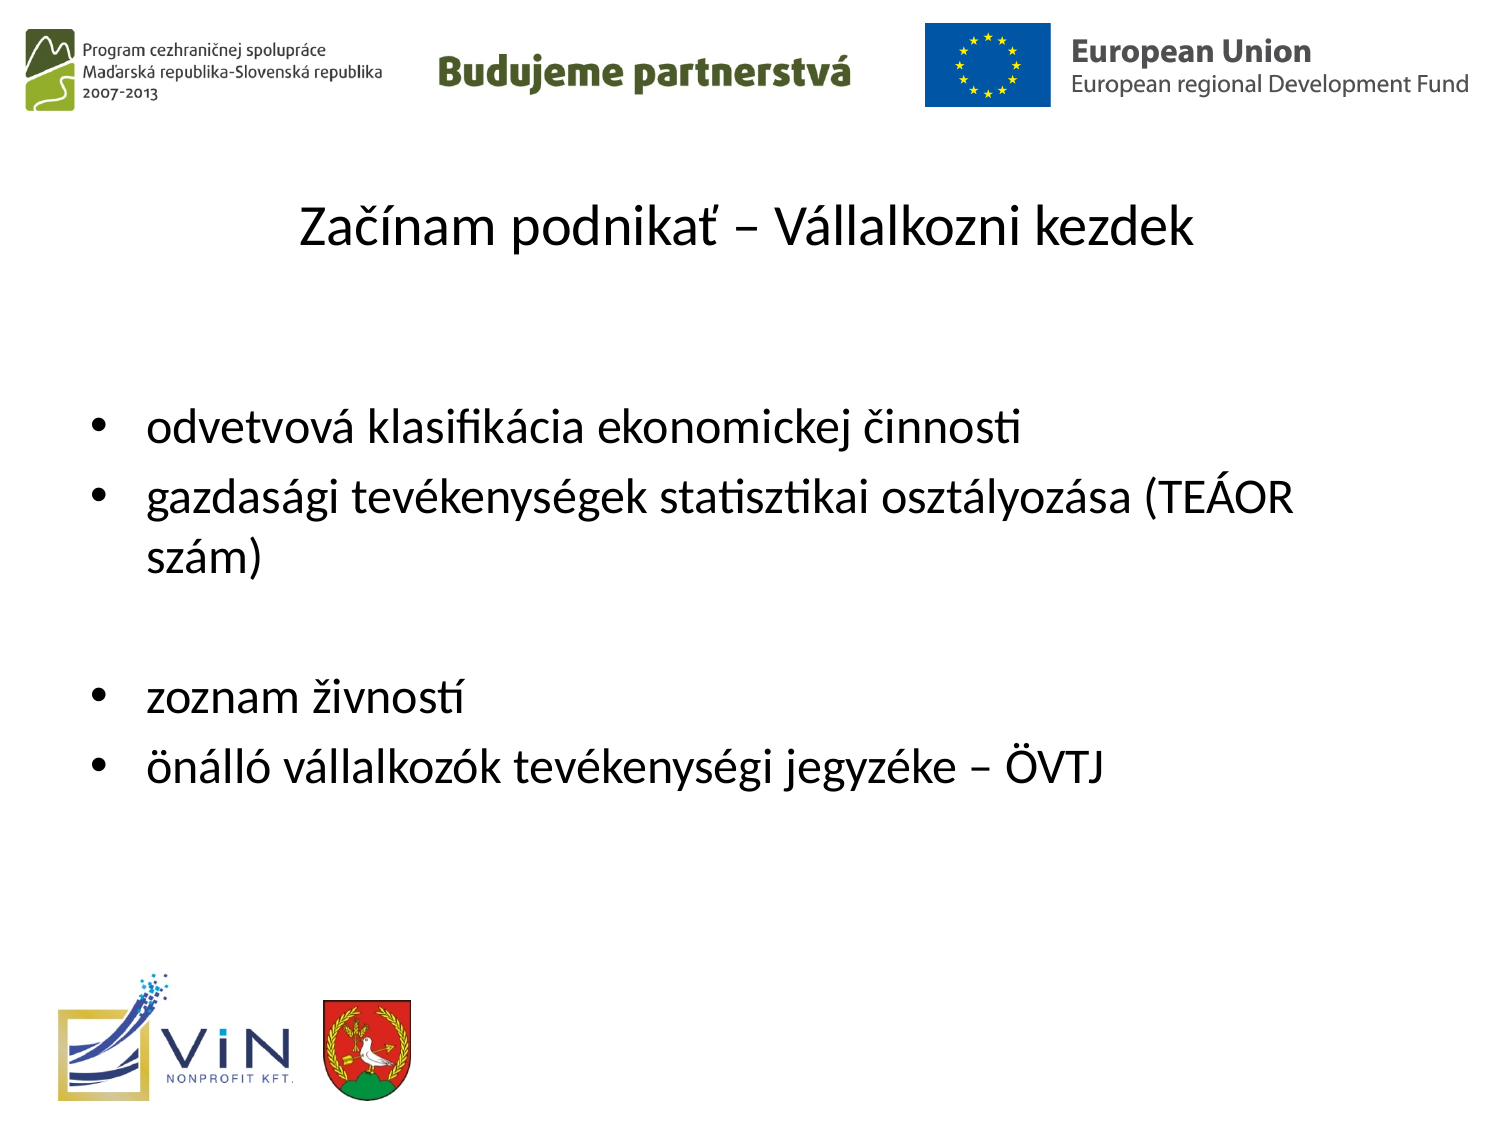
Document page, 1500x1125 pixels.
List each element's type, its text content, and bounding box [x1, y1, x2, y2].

title Začínam podnikať – Vállalkozni kezdek [70, 164, 1425, 282]
picture [409, 36, 890, 108]
picture [34, 972, 294, 1102]
picture [323, 1000, 411, 1102]
picture [23, 29, 399, 120]
list odvetvová klasifikácia ekonomickej činnosti gazdasági tevékenységek statisztikai osztályozása (TEÁOR szám) zoznam živností önálló vállalkozók tevékenységi jegyzéke – ÖVTJ [75, 316, 1425, 961]
picture [925, 23, 1468, 109]
